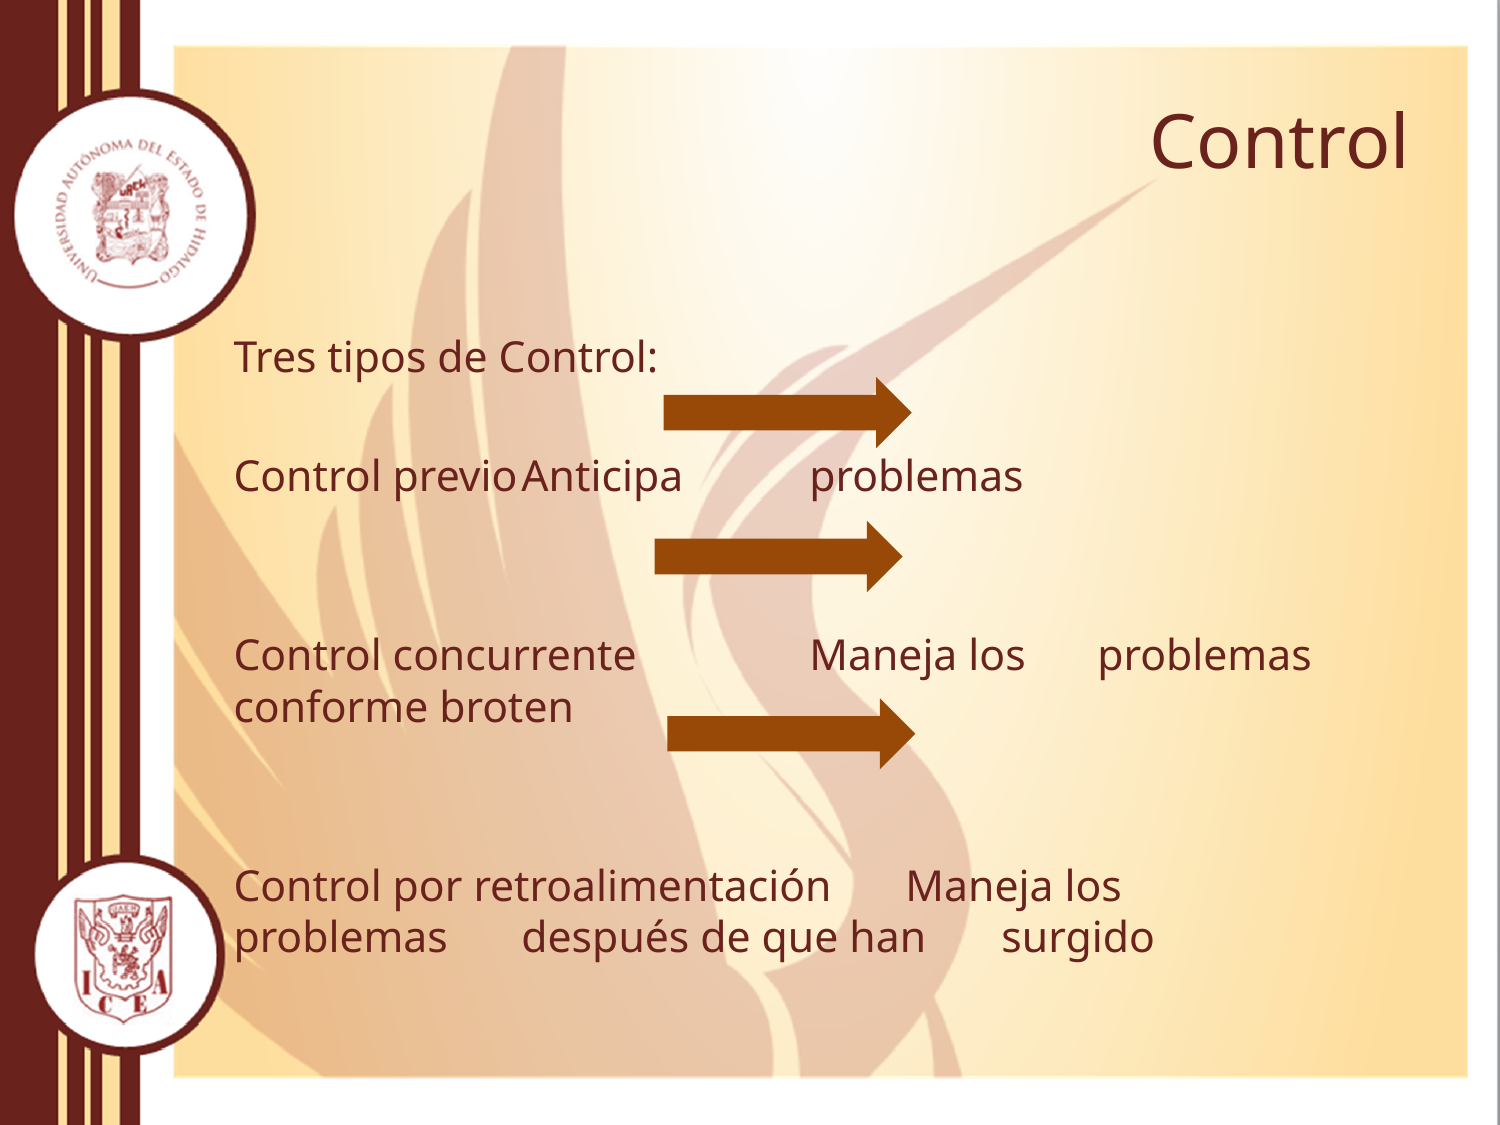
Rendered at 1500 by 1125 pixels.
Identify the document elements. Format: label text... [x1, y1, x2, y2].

text_box [661, 375, 914, 450]
title Control [277, 45, 1425, 233]
text_box [652, 518, 905, 595]
text_box [665, 696, 918, 772]
picture [0, 0, 1500, 1125]
list Tres tipos de Control: Control previo Anticipa problemas Control concurrente Maneja los problemas conforme broten Control por retroalimentación Maneja los problemas después de que han surgido [218, 262, 1425, 1005]
